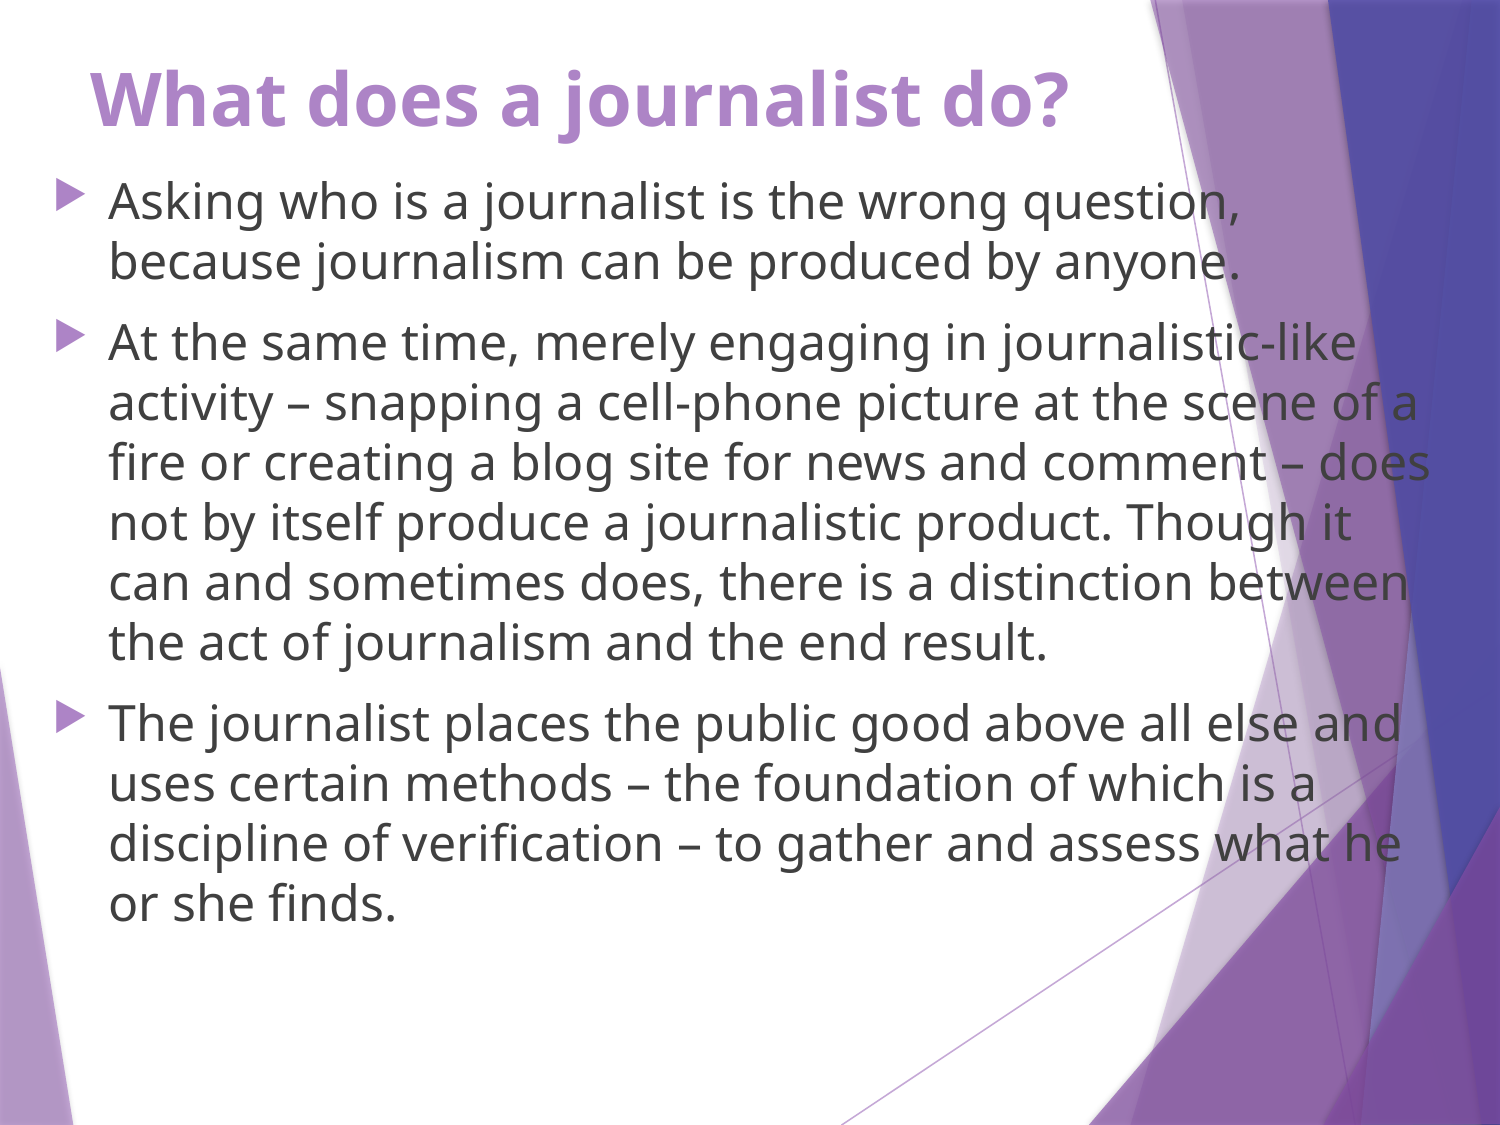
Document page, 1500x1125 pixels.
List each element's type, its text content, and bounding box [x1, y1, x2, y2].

list Asking who is a journalist is the wrong question, because journalism can be produced by anyone. At the same time, merely engaging in journalistic-like activity – snapping a cell-phone picture at the scene of a fire or creating a blog site for news and comment – does not by itself produce a journalistic product. Though it can and sometimes does, there is a distinction between the act of journalism and the end result. The journalist places the public good above all else and uses certain methods – the foundation of which is a discipline of verification – to gather and assess what he or she finds. [37, 162, 1463, 1075]
title What does a journalist do? [75, 45, 1425, 150]
